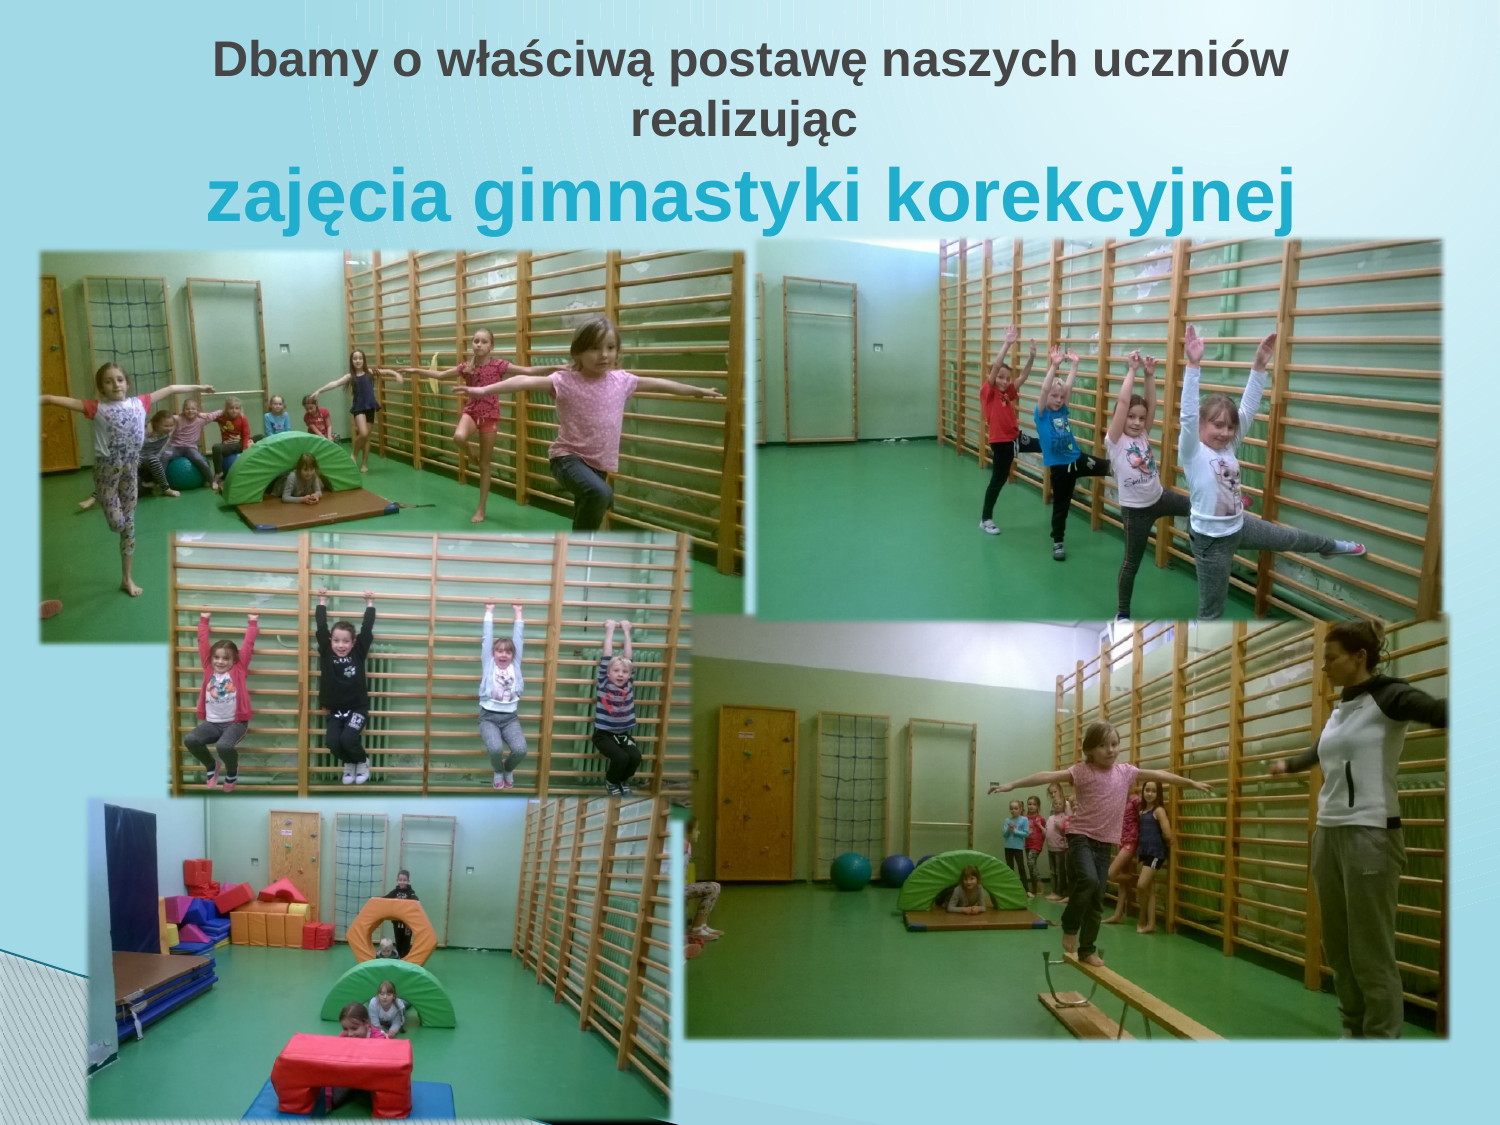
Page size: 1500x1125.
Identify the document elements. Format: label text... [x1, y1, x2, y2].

title Dbamy o właściwą postawę naszych uczniów realizując zajęcia gimnastyki korekcyjnej [76, 30, 1427, 232]
picture [34, 234, 1454, 1125]
